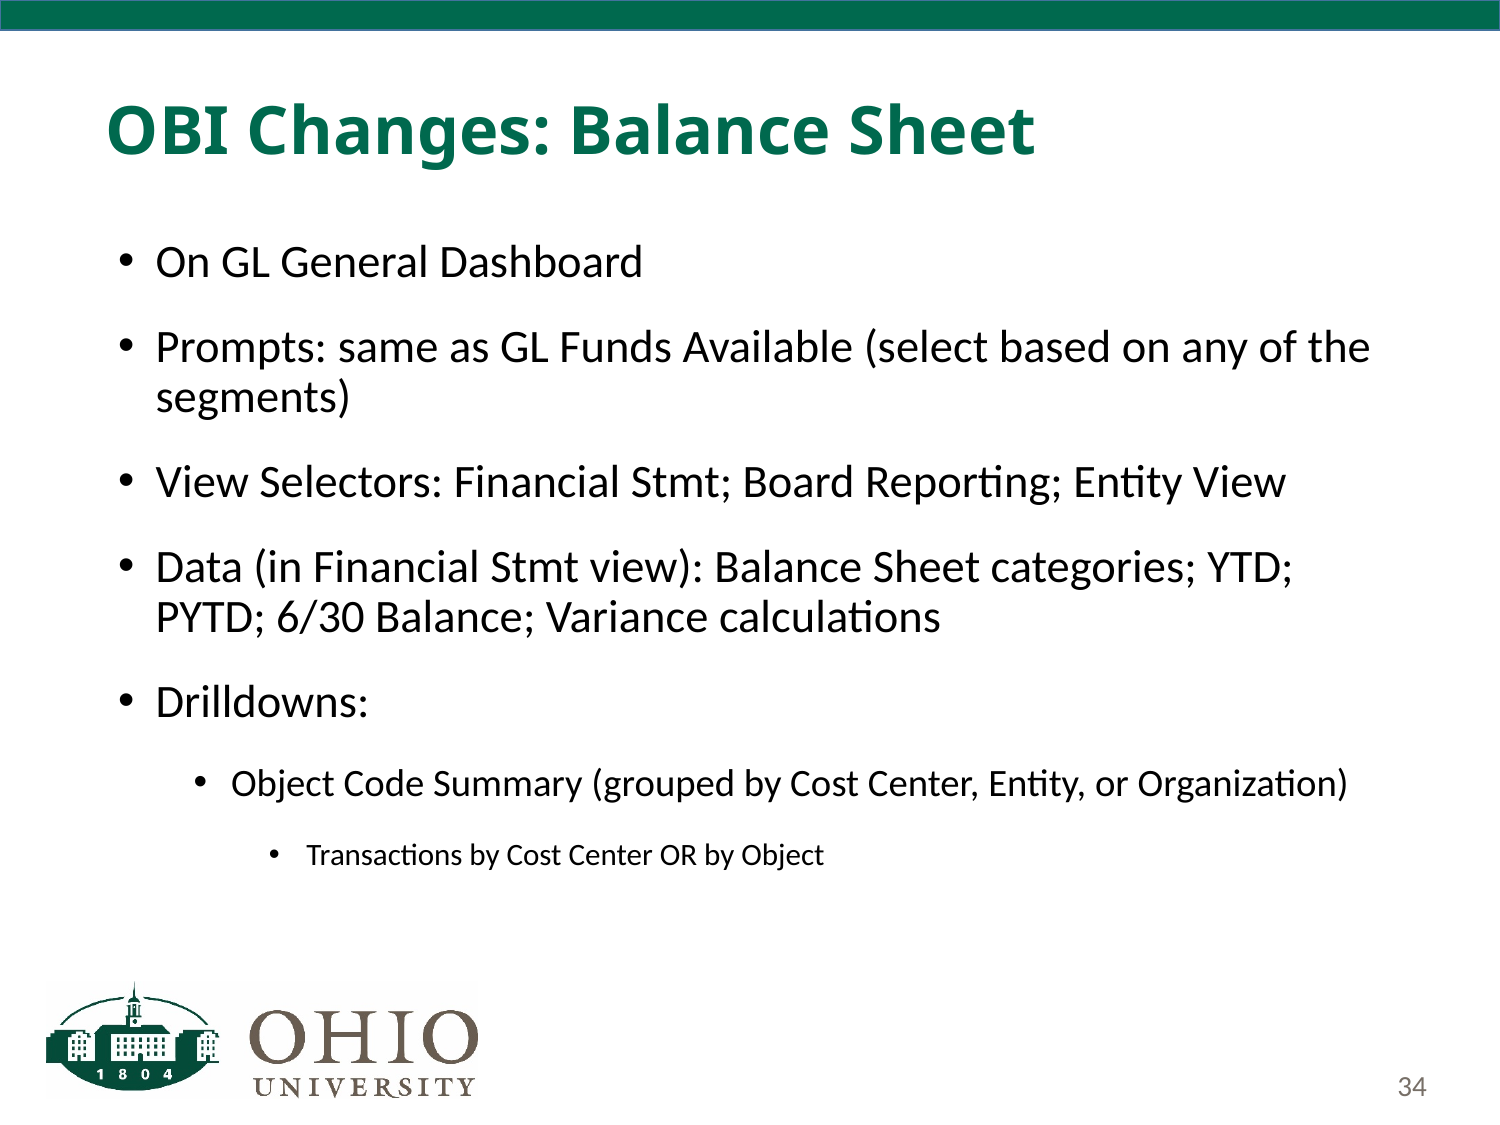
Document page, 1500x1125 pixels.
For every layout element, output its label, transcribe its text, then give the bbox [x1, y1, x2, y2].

list On GL General Dashboard Prompts: same as GL Funds Available (select based on any of the segments) View Selectors: Financial Stmt; Board Reporting; Entity View Data (in Financial Stmt view): Balance Sheet categories; YTD; PYTD; 6/30 Balance; Variance calculations Drilldowns: Object Code Summary (grouped by Cost Center, Entity, or Organization) Transactions by Cost Center OR by Object [103, 229, 1397, 944]
picture [46, 981, 478, 1099]
title OBI Changes: Balance Sheet [90, 23, 1385, 242]
